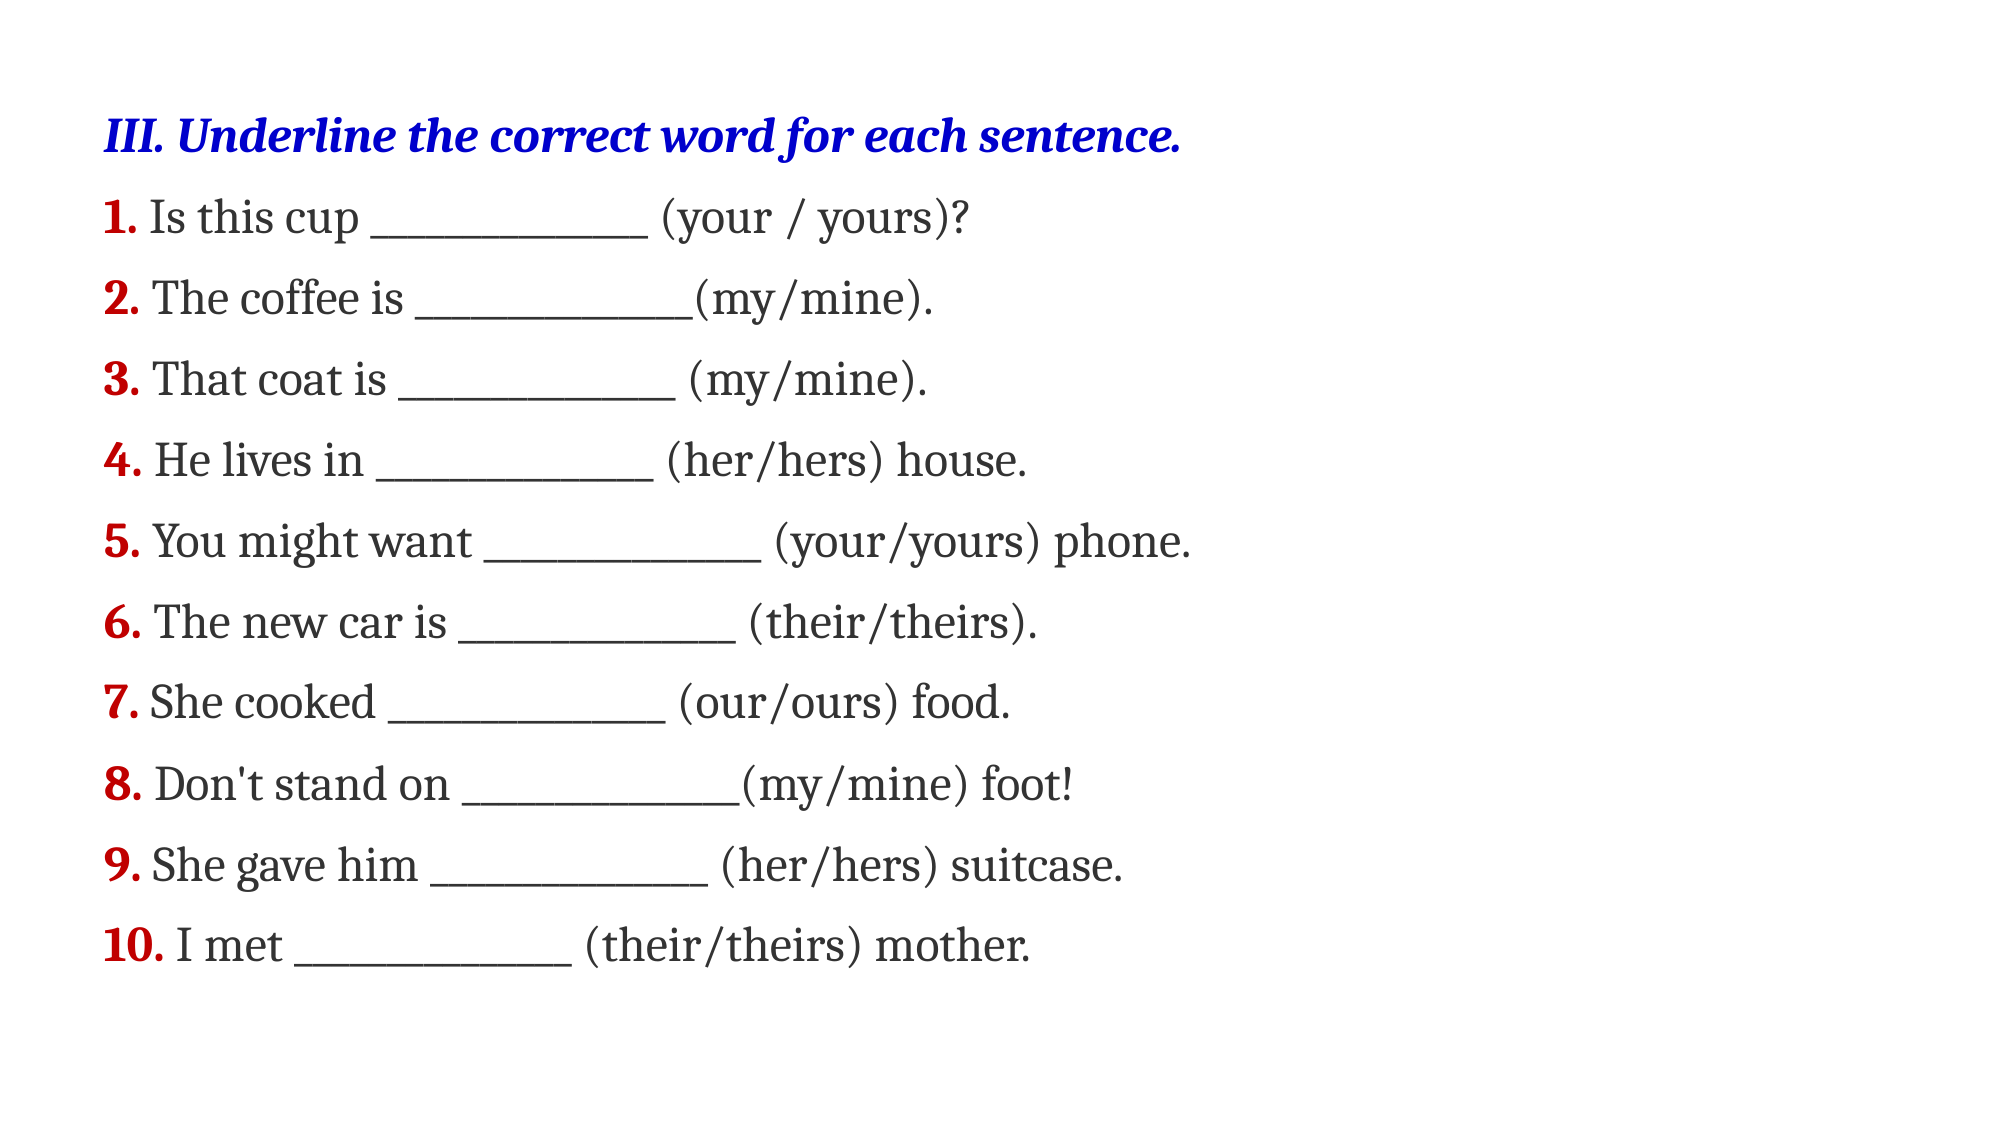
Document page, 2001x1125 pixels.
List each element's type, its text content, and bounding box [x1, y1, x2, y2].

text_box III. Underline the correct word for each sentence. 1. Is this cup _______________ (your / yours)? 2. The coffee is _______________(my/mine). 3. That coat is _______________ (my/mine). 4. He lives in _______________ (her/hers) house. 5. You might want _______________ (your/yours) phone. 6. The new car is _______________ (their/theirs). 7. She cooked _______________ (our/ours) food. 8. Don't stand on _______________(my/mine) foot! 9. She gave him _______________ (her/hers) suitcase. 10. I met _______________ (their/theirs) mother. [89, 73, 1794, 1040]
